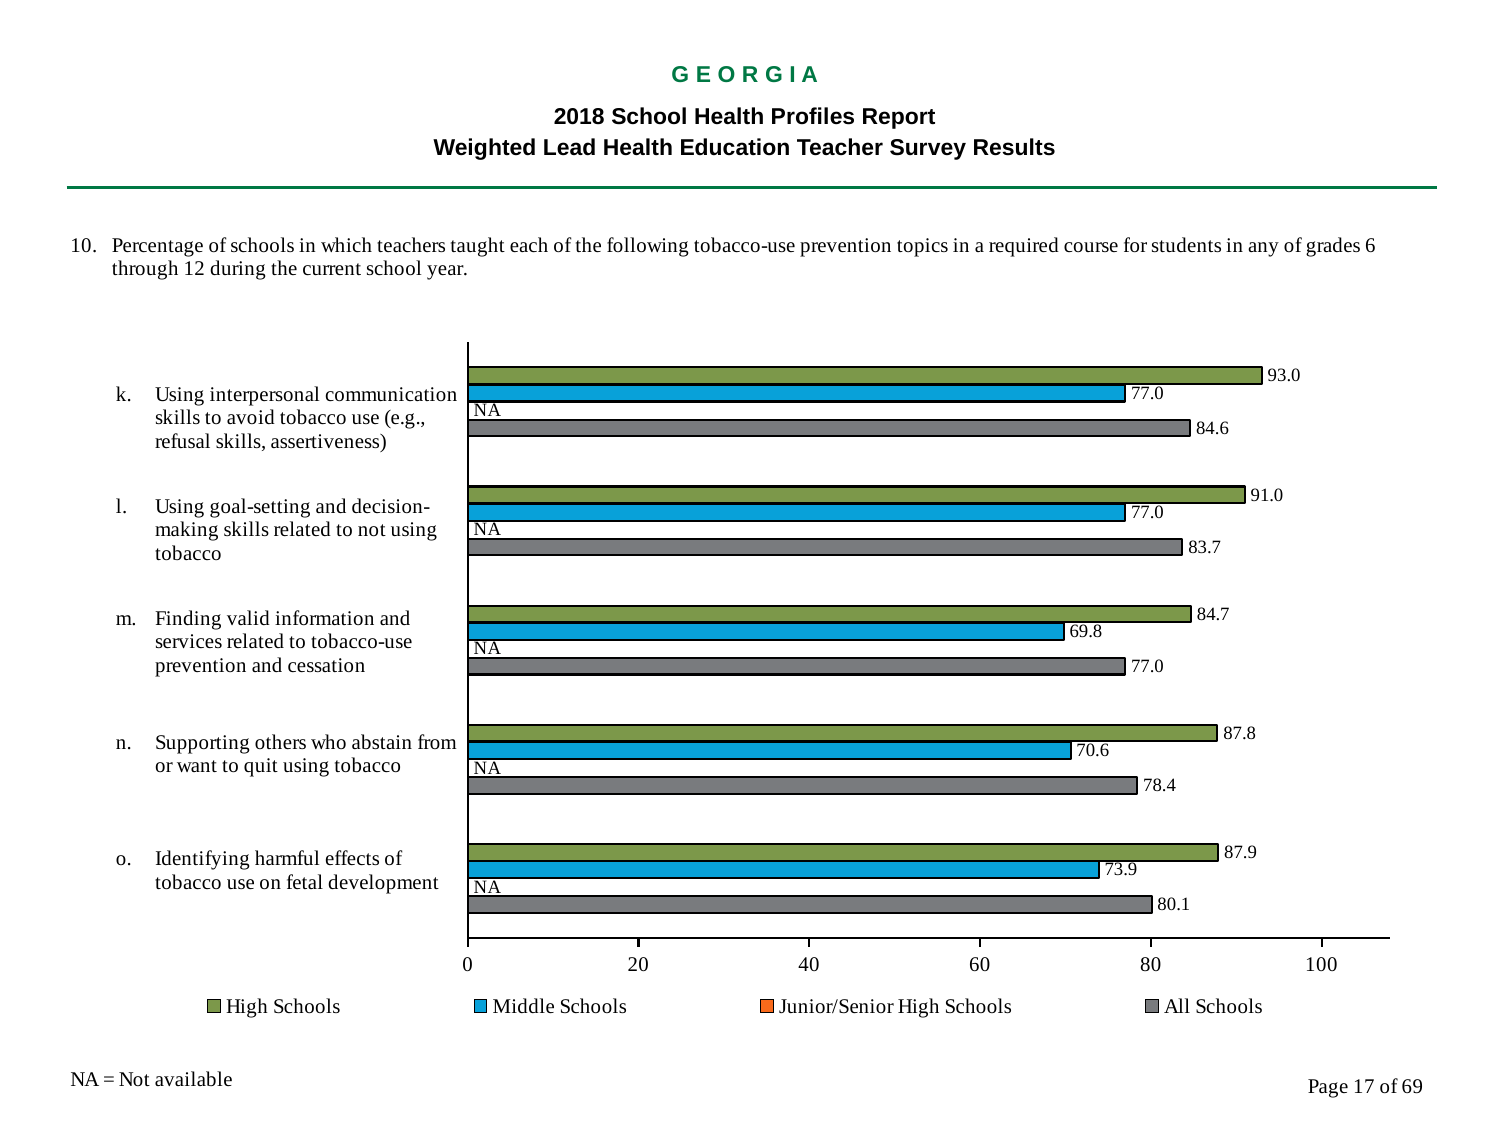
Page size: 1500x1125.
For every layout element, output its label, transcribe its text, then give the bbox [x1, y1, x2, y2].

chart [41, 208, 1448, 1105]
text_box 2018 School Health Profiles Report [41, 93, 1448, 125]
text_box Weighted Lead Health Education Teacher Survey Results [41, 125, 1448, 168]
text_box G E O R G I A [41, 52, 1448, 93]
